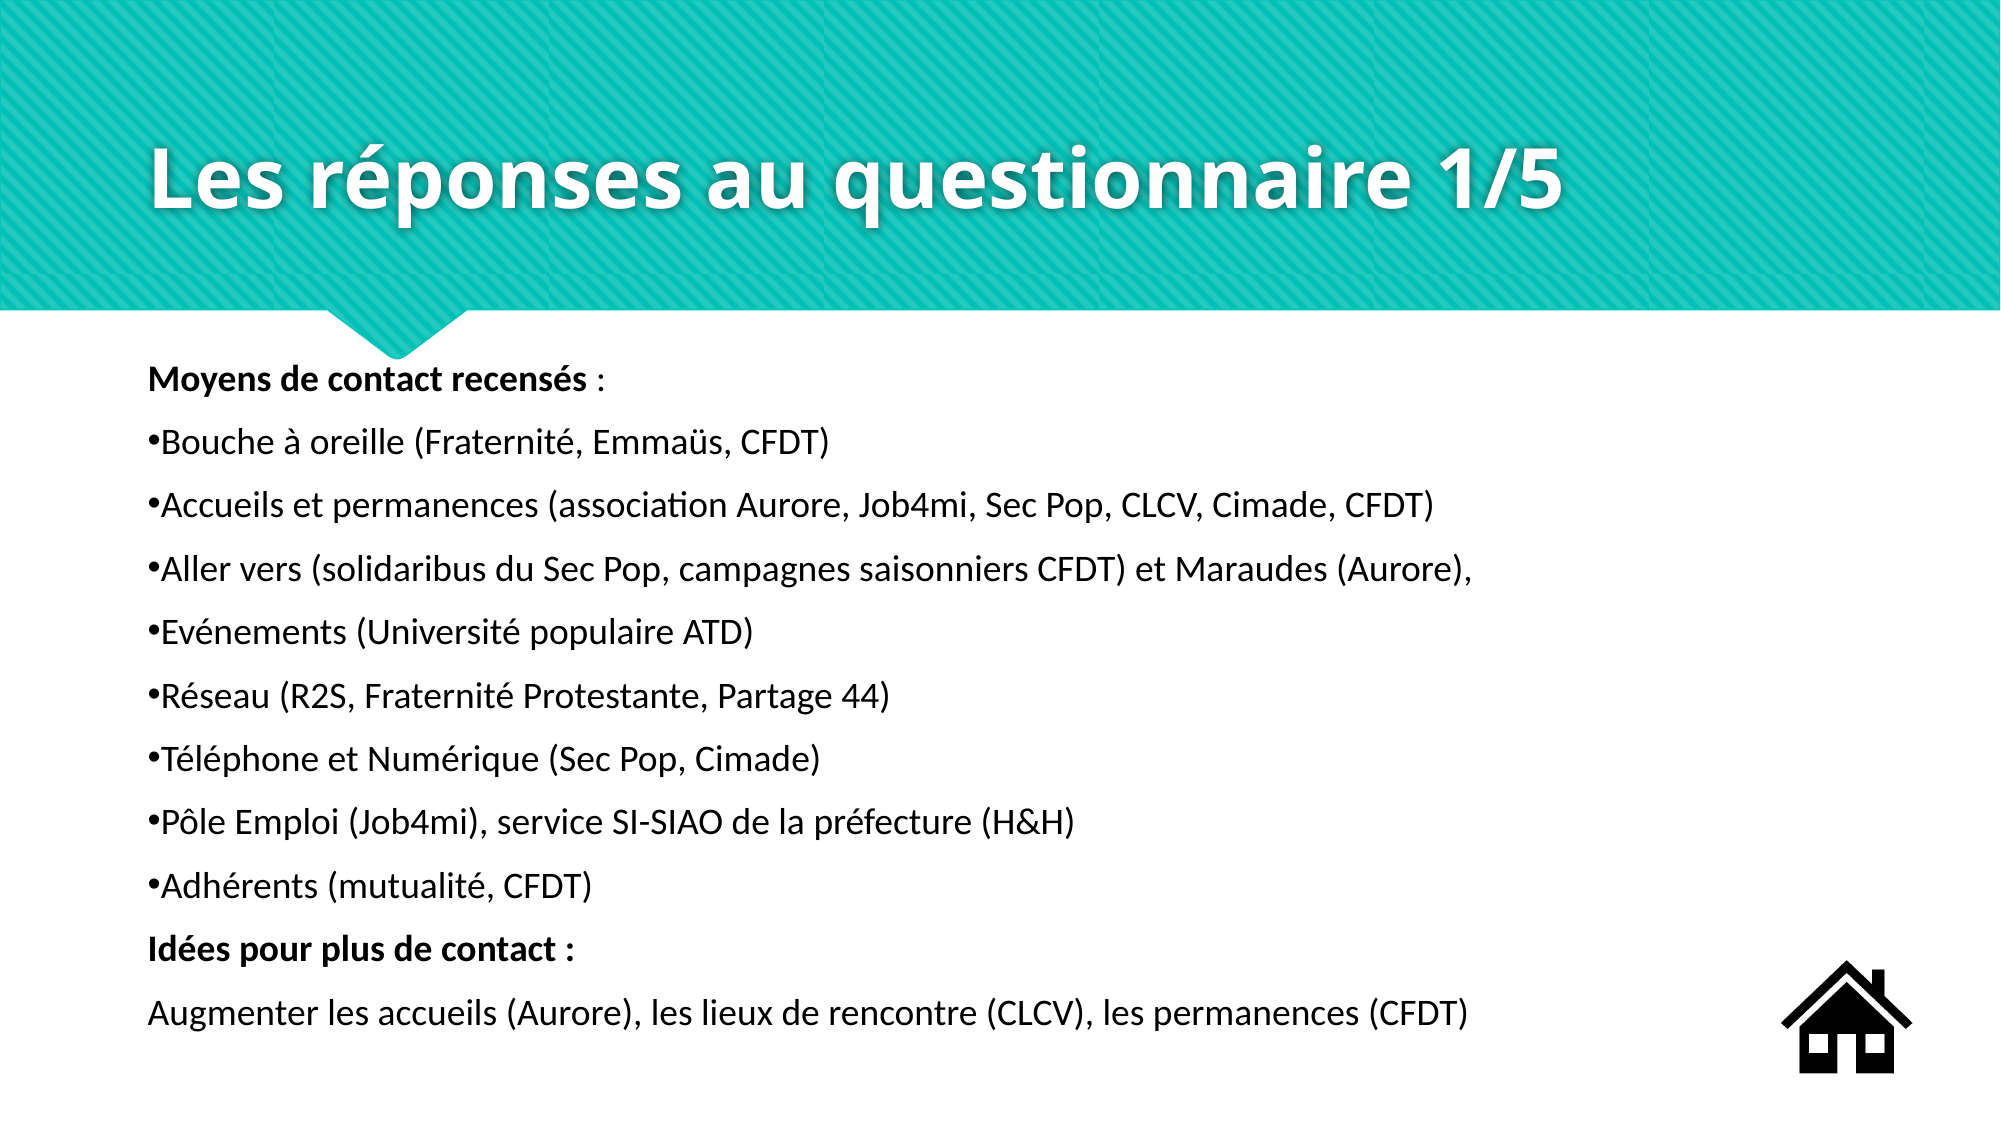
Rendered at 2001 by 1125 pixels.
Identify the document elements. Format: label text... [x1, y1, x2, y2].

picture [1771, 940, 1922, 1092]
picture [1, 1, 1999, 344]
title Les réponses au questionnaire 1/5 [132, 73, 1868, 233]
text_box Moyens de contact recensés : Bouche à oreille (Fraternité, Emmaüs, CFDT) Accueils et permanences (association Aurore, Job4mi, Sec Pop, CLCV, Cimade, CFDT) Aller vers (solidaribus du Sec Pop, campagnes saisonniers CFDT) et Maraudes (Aurore), Evénements (Université populaire ATD) Réseau (R2S, Fraternité Protestante, Partage 44) Téléphone et Numérique (Sec Pop, Cimade) Pôle Emploi (Job4mi), service SI-SIAO de la préfecture (H&H) Adhérents (mutualité, CFDT) Idées pour plus de contact : Augmenter les accueils (Aurore), les lieux de rencontre (CLCV), les permanences (CFDT) [132, 344, 1738, 1102]
